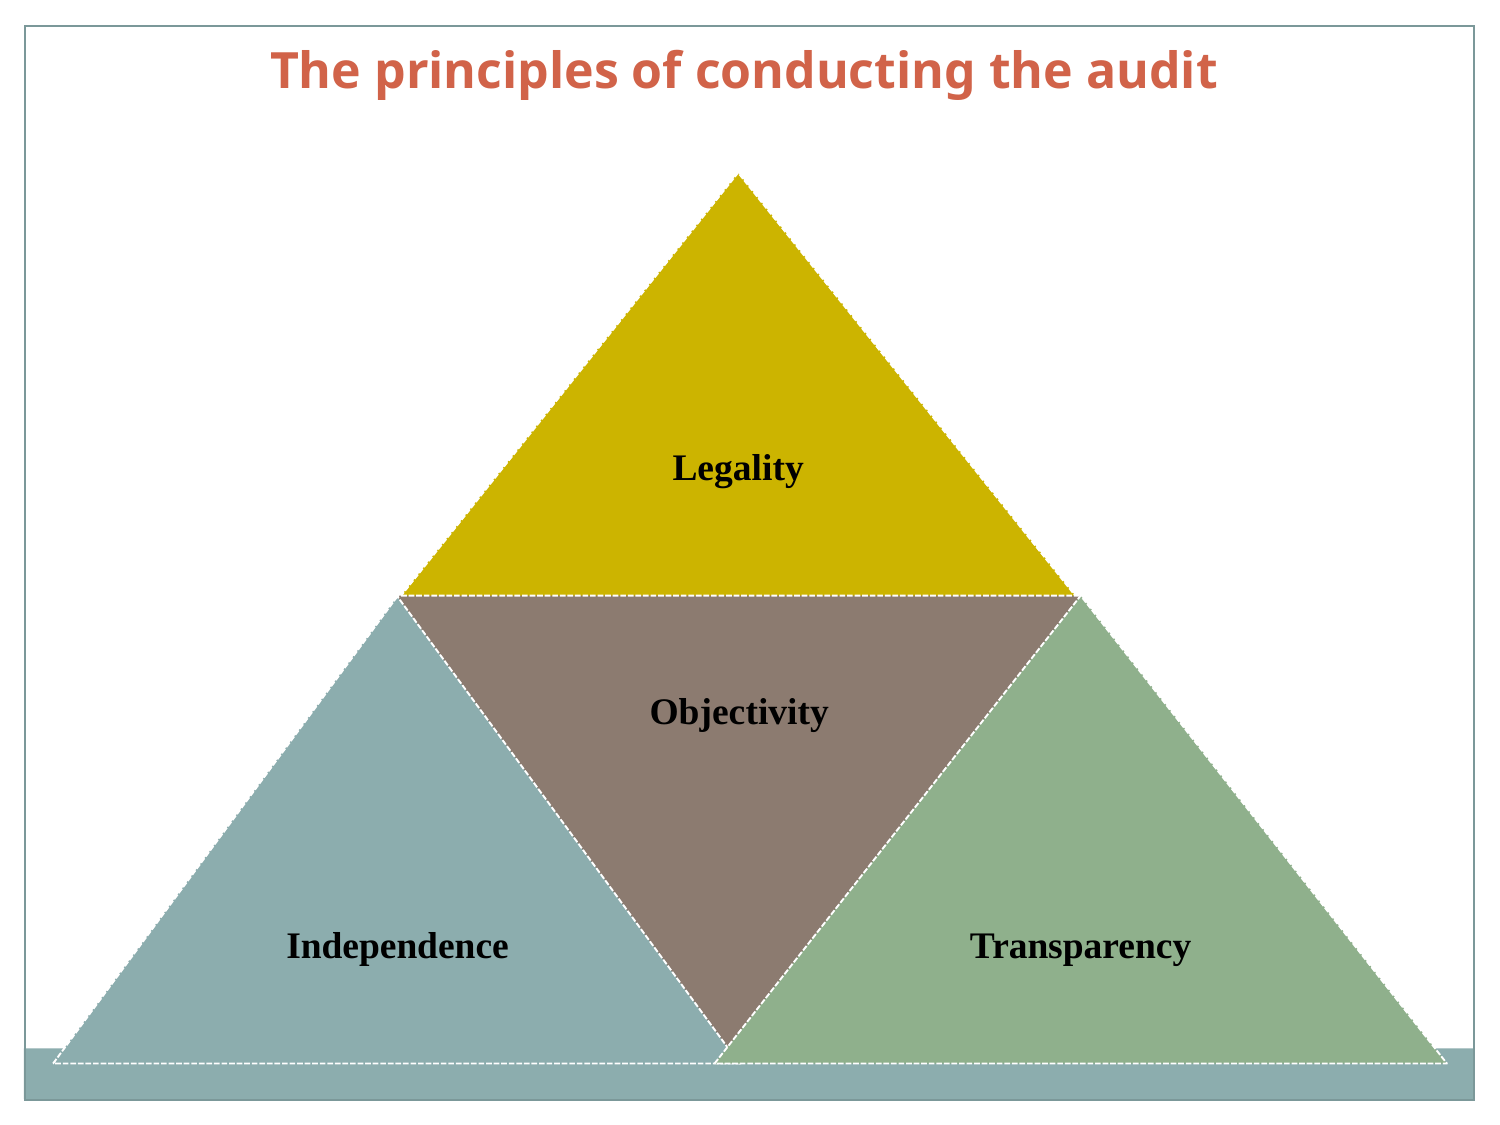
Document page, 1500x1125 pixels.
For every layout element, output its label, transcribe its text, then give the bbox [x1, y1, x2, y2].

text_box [0, 172, 1500, 1062]
text_box The principles of conducting the audit [17, 30, 1471, 106]
